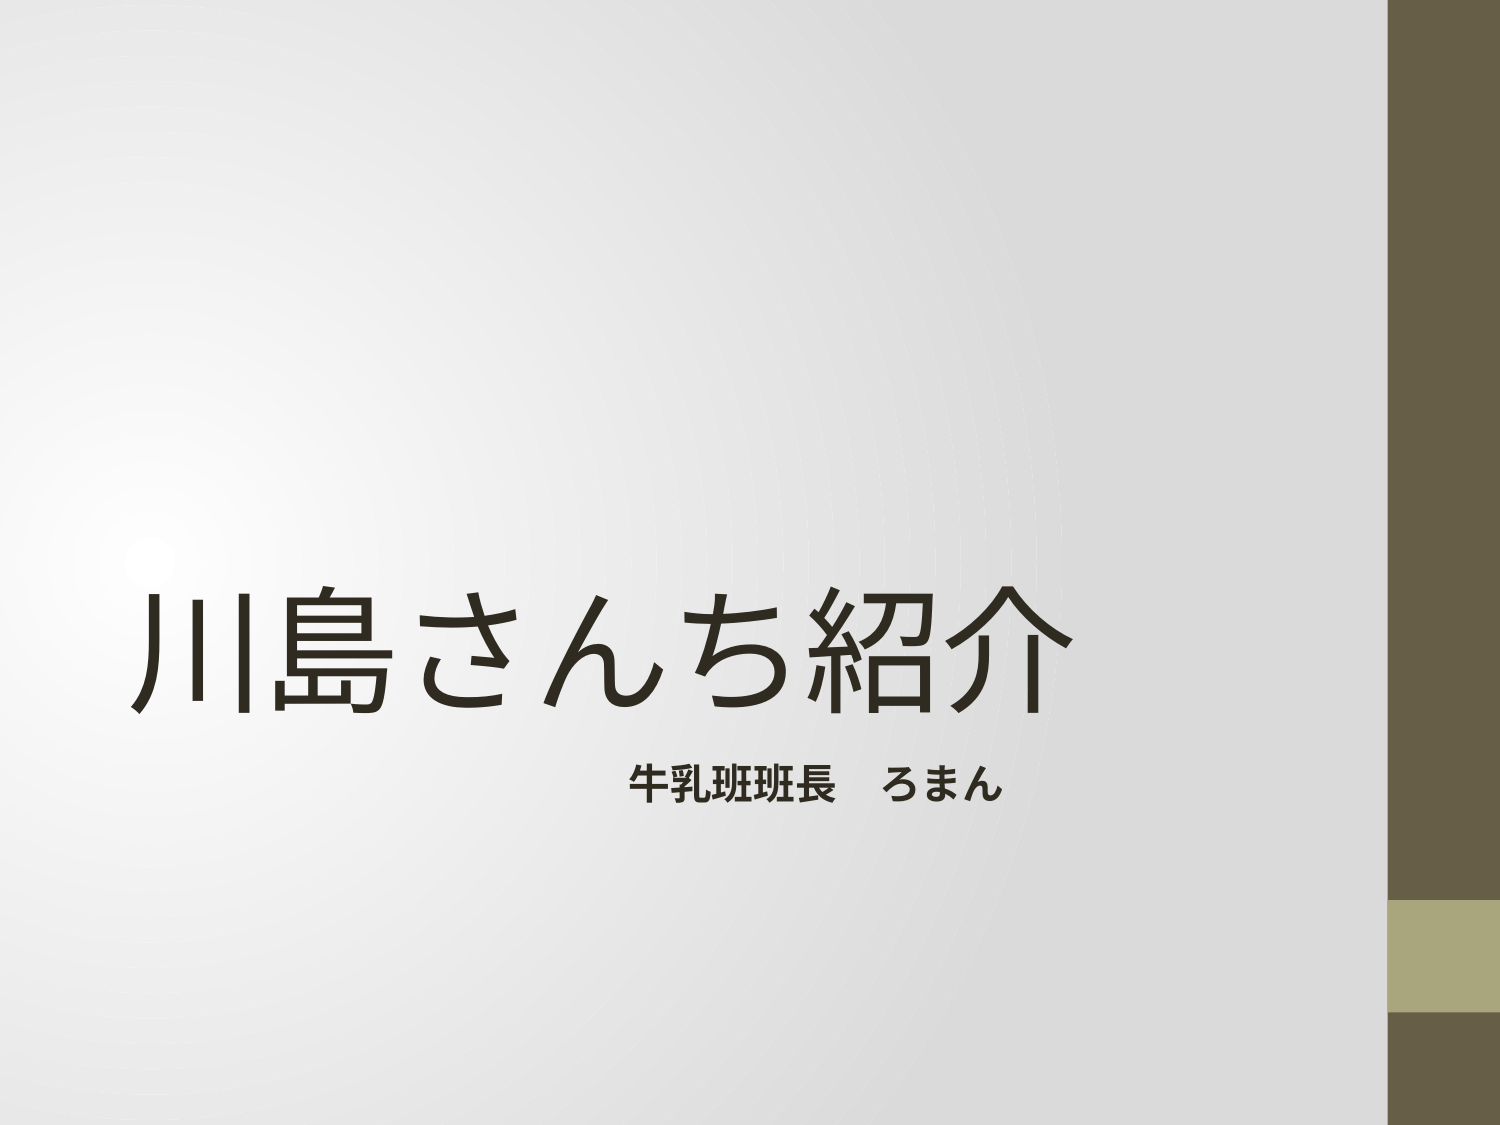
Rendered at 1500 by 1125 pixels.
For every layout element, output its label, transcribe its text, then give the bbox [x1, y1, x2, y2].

subtitle 牛乳班班長 ろまん [112, 750, 1173, 925]
title 川島さんち紹介 [112, 312, 1350, 738]
